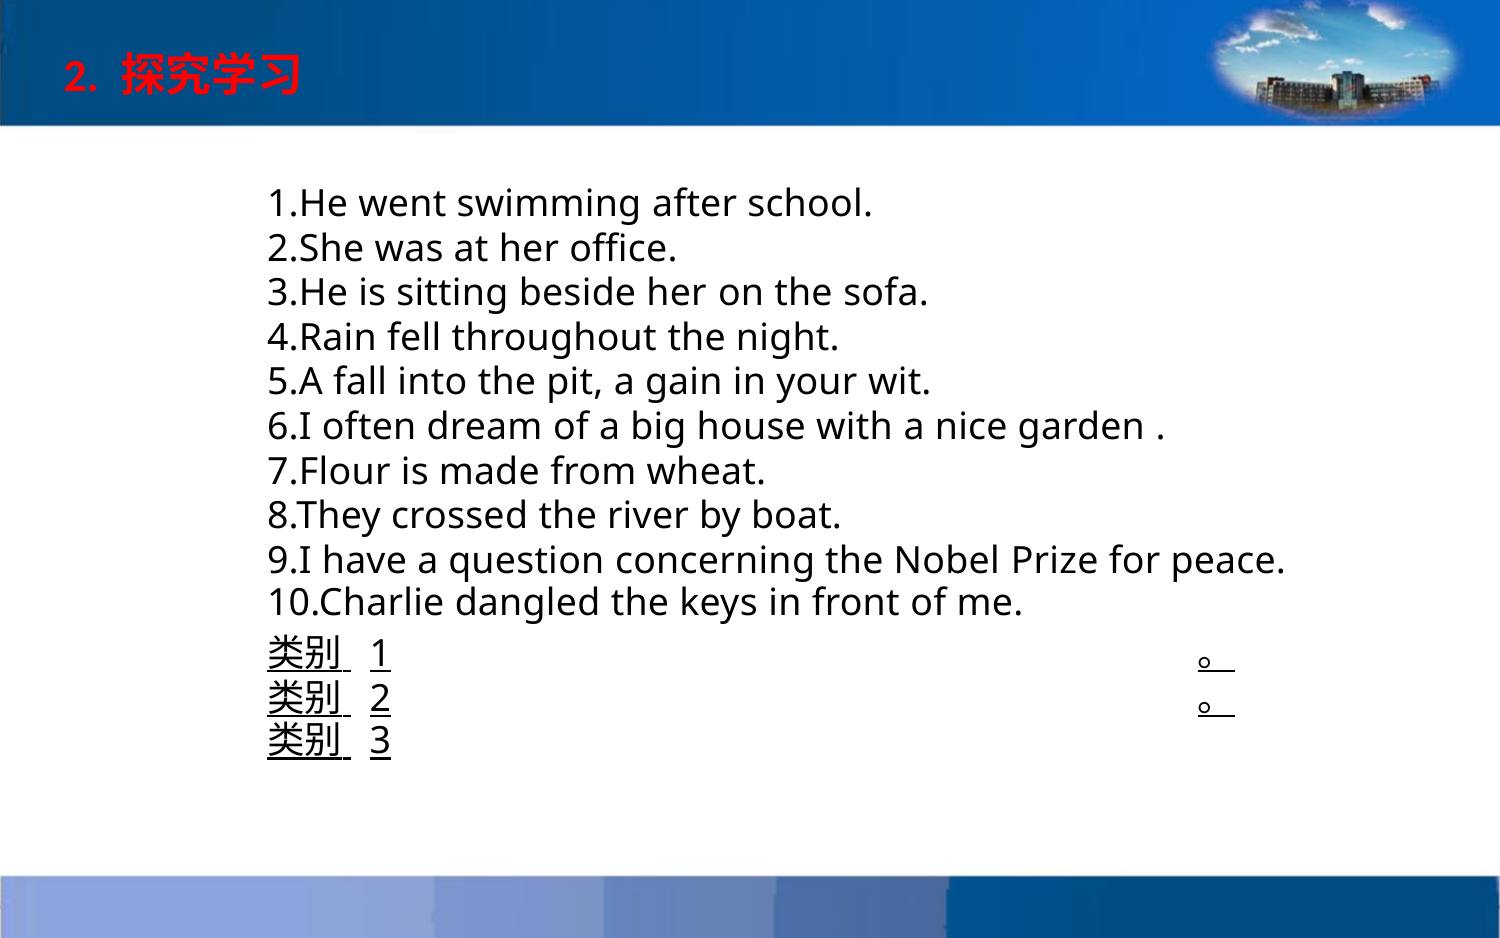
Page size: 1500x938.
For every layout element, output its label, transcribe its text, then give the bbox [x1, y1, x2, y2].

text_box 。 。 [1197, 636, 1261, 720]
text_box [0, 0, 1500, 938]
text_box 2. 探究学习 [63, 40, 317, 101]
text_box 类别 1 类别 2 类别 3 [267, 636, 406, 762]
text_box 1.He went swimming after school. 2.She was at her office. 3.He is sitting beside her on the sofa. 4.Rain fell throughout the night. 5.A fall into the pit, a gain in your wit. 6.I often dream of a big house with a nice garden . 7.Flour is made from wheat. 8.They crossed the river by boat. 9.I have a question concerning the Nobel Prize for peace. 10.Charlie dangled the keys in front of me. [267, 186, 1374, 623]
